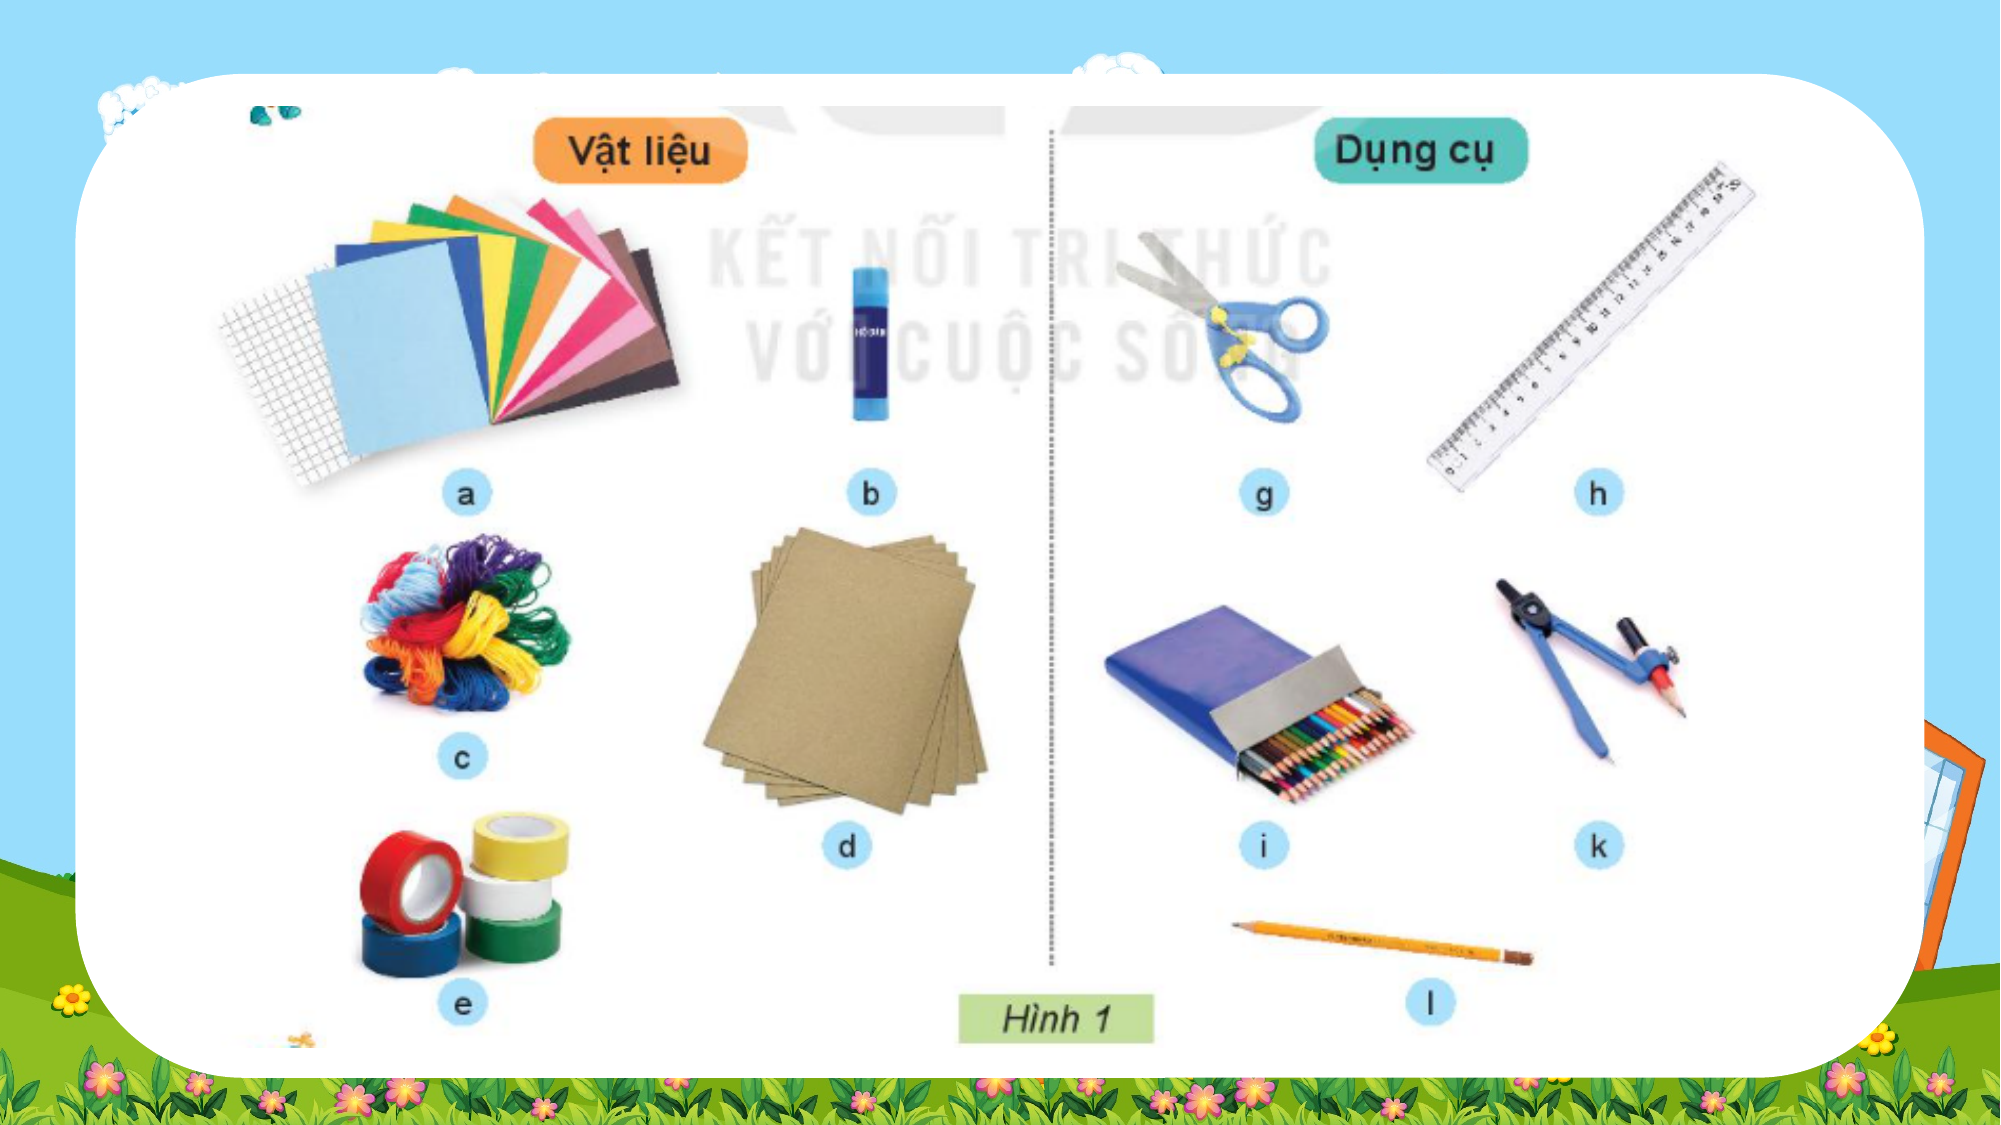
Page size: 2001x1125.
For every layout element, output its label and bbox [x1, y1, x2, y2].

picture [0, 0, 2000, 1125]
text_box [75, 73, 1925, 1078]
